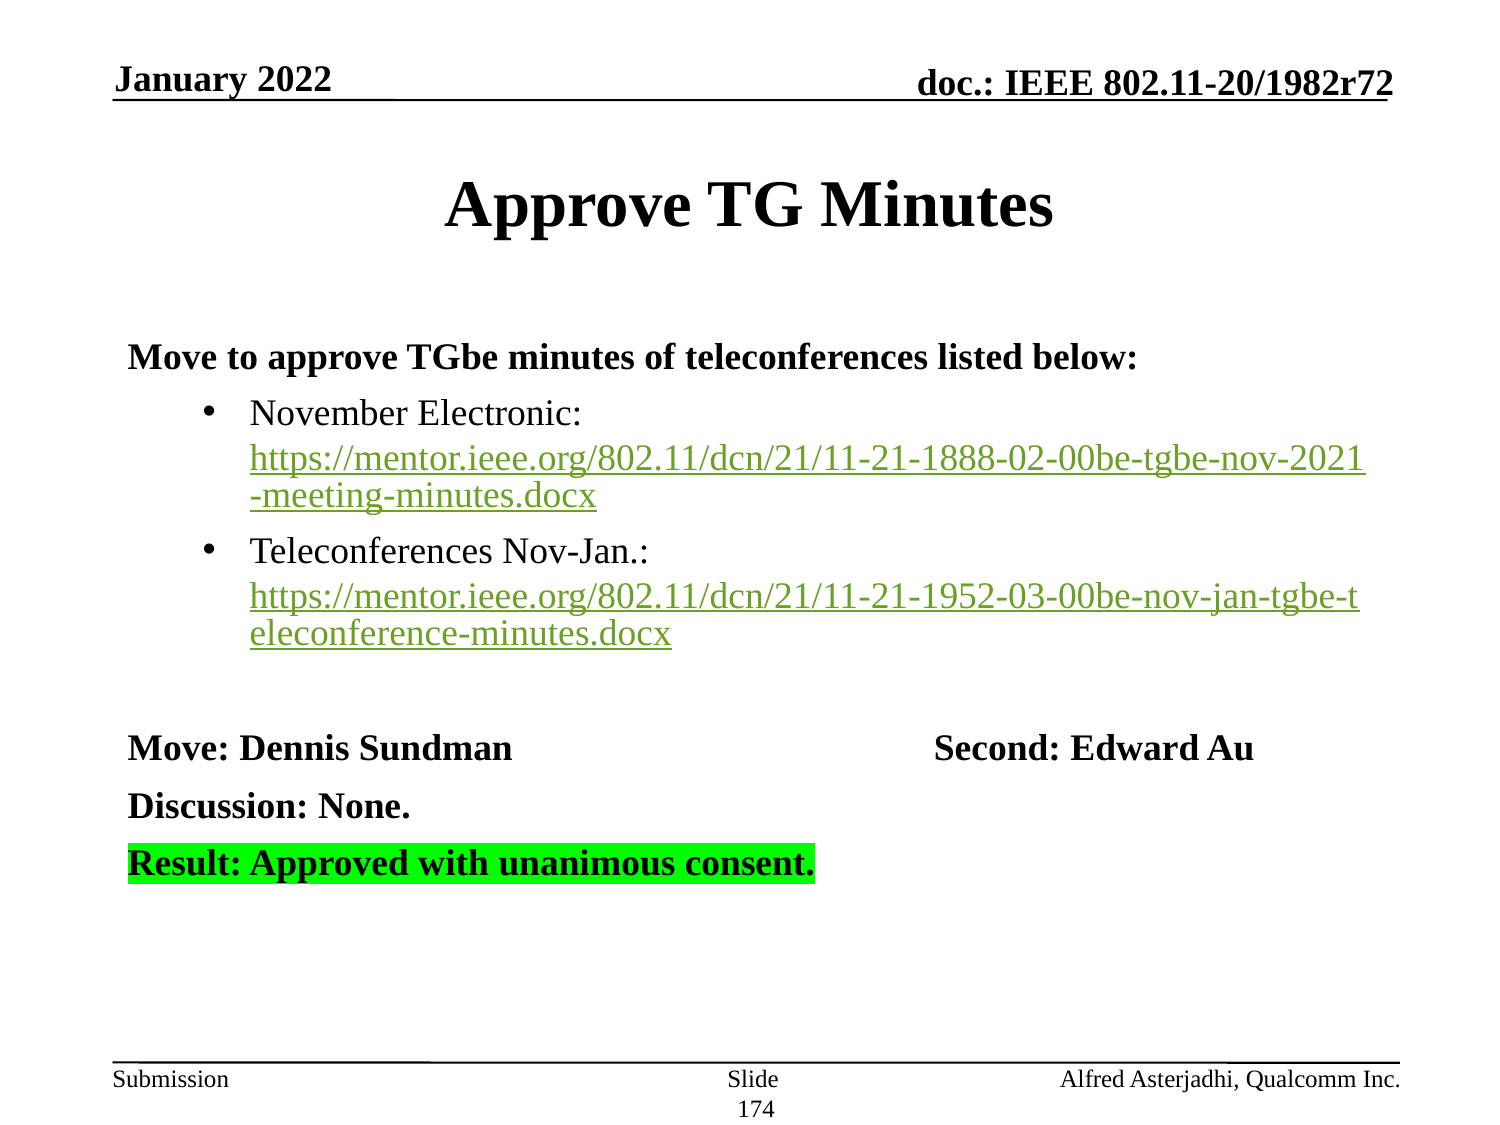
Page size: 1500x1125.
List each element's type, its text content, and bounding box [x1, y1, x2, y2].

title Approve TG Minutes [112, 112, 1388, 288]
list Move to approve TGbe minutes of teleconferences listed below: November Electronic: https://mentor.ieee.org/802.11/dcn/21/11-21-1888-02-00be-tgbe-nov-2021-meeting-minutes.docx Teleconferences Nov-Jan.: https://mentor.ieee.org/802.11/dcn/21/11-21-1952-03-00be-nov-jan-tgbe-teleconference-minutes.docx Move: Dennis Sundman Second: Edward Au Discussion: None. Result: Approved with unanimous consent. [112, 324, 1388, 1000]
footer Alfred Asterjadhi, Qualcomm Inc. [878, 1061, 1402, 1093]
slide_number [114, 54, 423, 100]
slide_number Slide 174 [712, 1061, 800, 1123]
